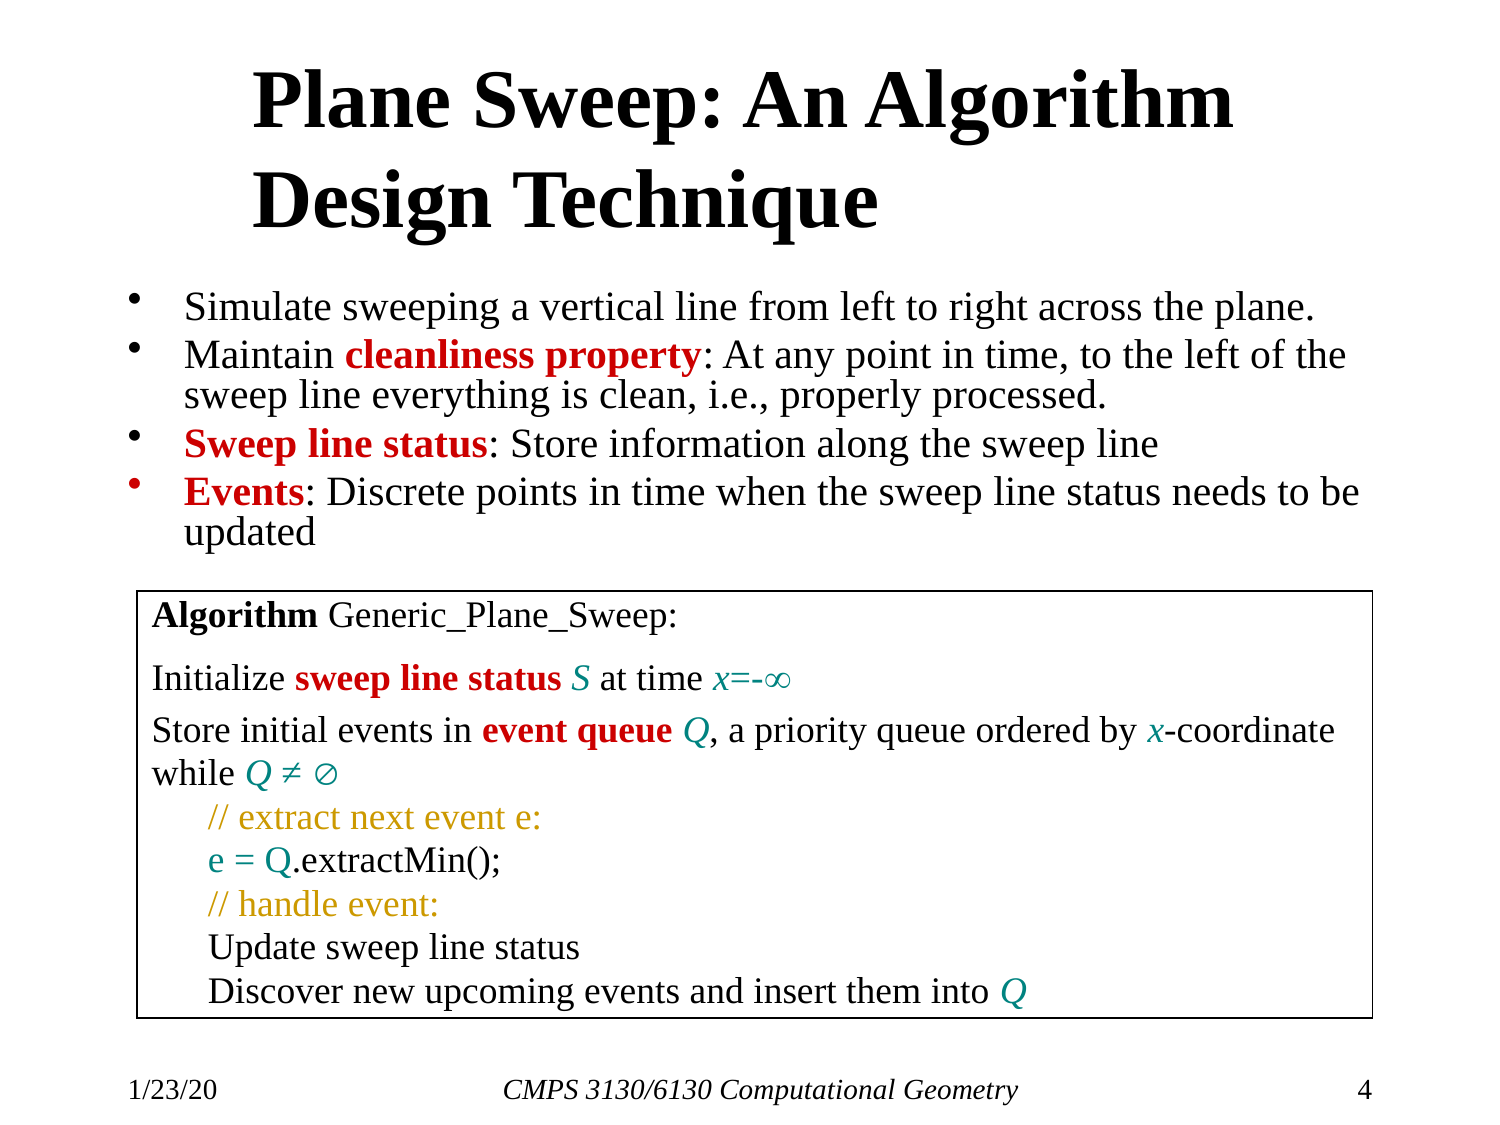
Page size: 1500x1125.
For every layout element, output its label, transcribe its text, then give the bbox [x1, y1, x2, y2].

text_box Algorithm Generic_Plane_Sweep: Initialize sweep line status S at time x=- Store initial events in event queue Q, a priority queue ordered by x-coordinate while Q ≠  // extract next event e: e = Q.extractMin(); // handle event: Update sweep line status Discover new upcoming events and insert them into Q [136, 591, 1373, 1018]
list Simulate sweeping a vertical line from left to right across the plane. Maintain cleanliness property: At any point in time, to the left of the sweep line everything is clean, i.e., properly processed. Sweep line status: Store information along the sweep line Events: Discrete points in time when the sweep line status needs to be updated [112, 281, 1422, 674]
footer CMPS 3130/6130 Computational Geometry [285, 1062, 1237, 1100]
title Plane Sweep: An Algorithm Design Technique [237, 50, 1475, 238]
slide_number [112, 1062, 255, 1100]
slide_number 4 [1264, 1062, 1388, 1100]
